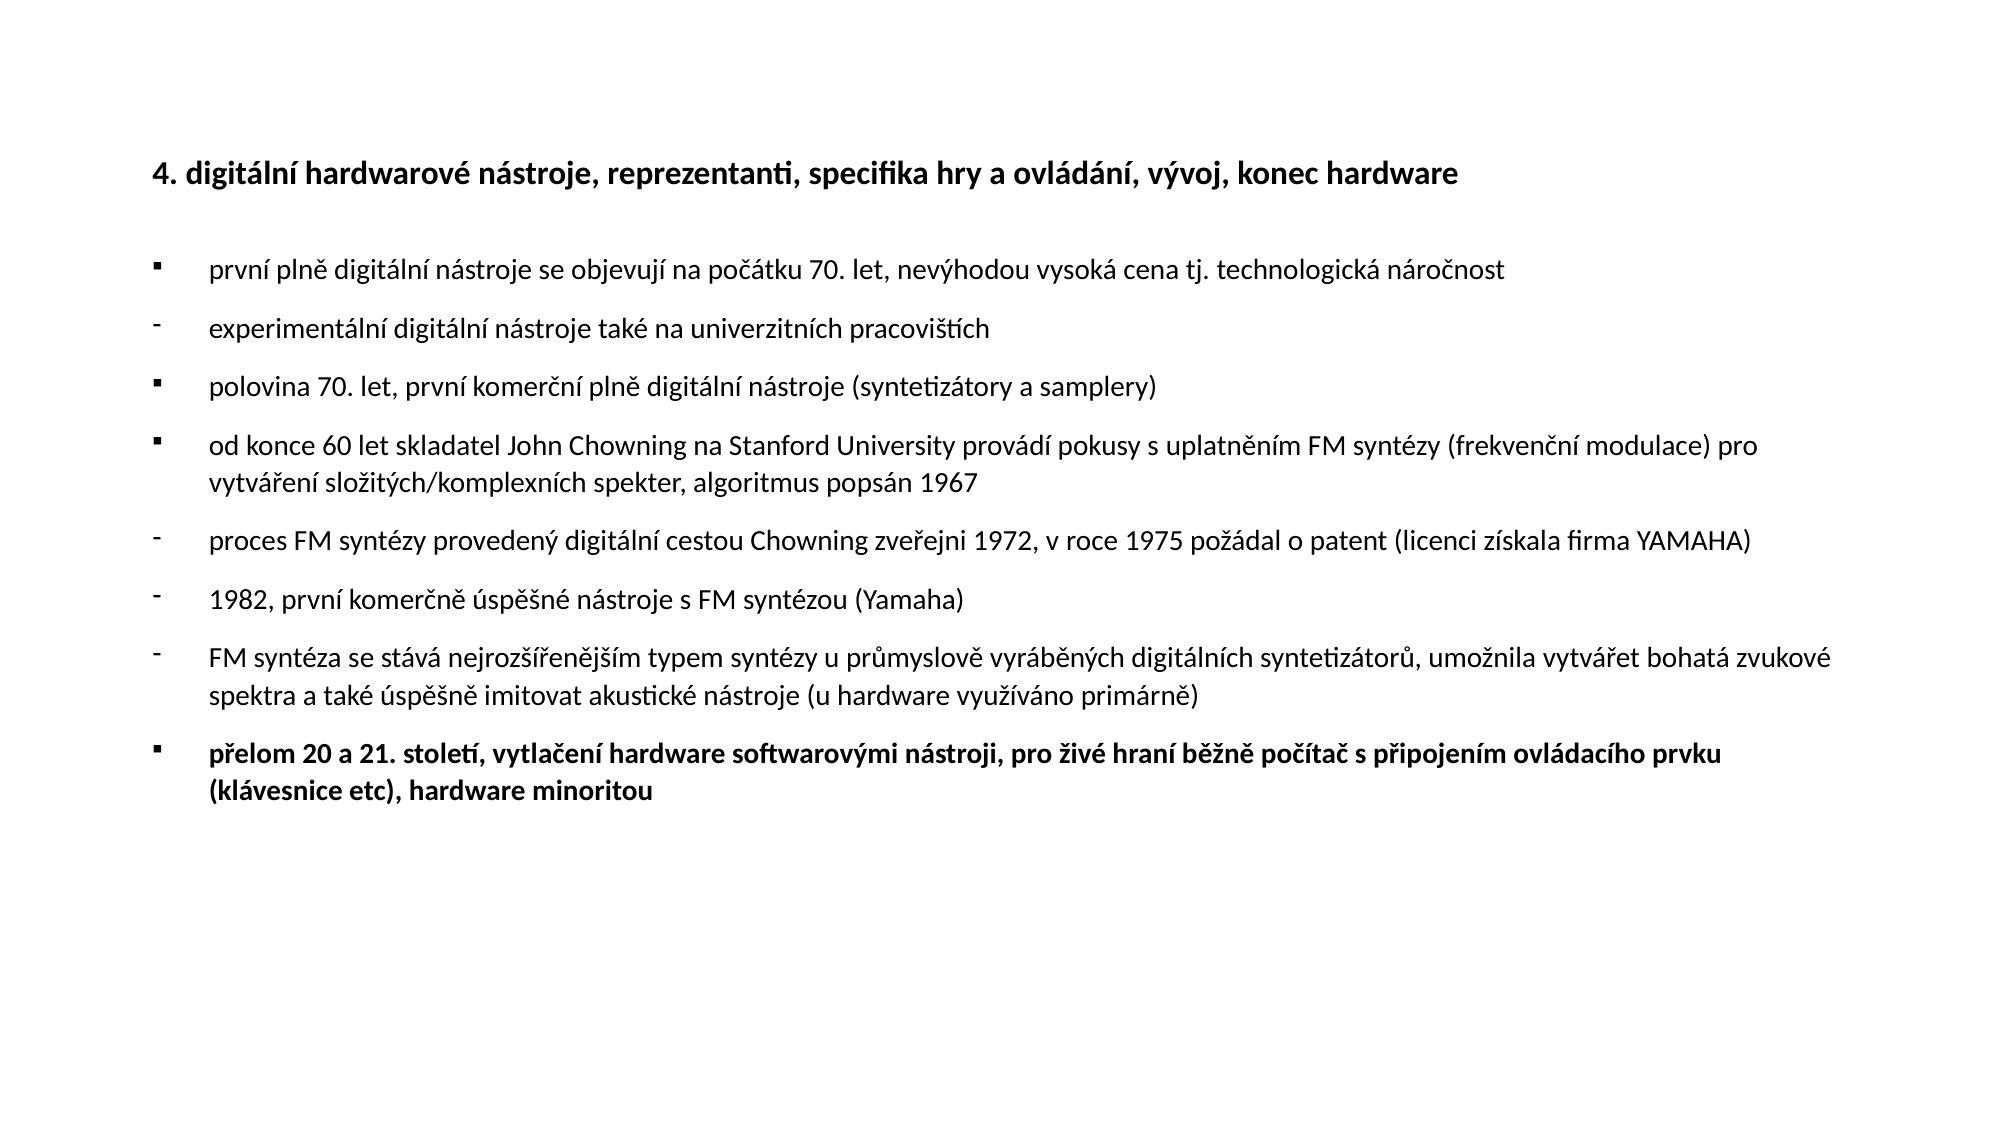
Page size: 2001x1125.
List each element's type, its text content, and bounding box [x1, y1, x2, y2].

title 4. digitální hardwarové nástroje, reprezentanti, specifika hry a ovládání, vývoj, konec hardware [137, 59, 1863, 240]
list první plně digitální nástroje se objevují na počátku 70. let, nevýhodou vysoká cena tj. technologická náročnost experimentální digitální nástroje také na univerzitních pracovištích polovina 70. let, první komerční plně digitální nástroje (syntetizátory a samplery) od konce 60 let skladatel John Chowning na Stanford University provádí pokusy s uplatněním FM syntézy (frekvenční modulace) pro vytváření složitých/komplexních spekter, algoritmus popsán 1967 proces FM syntézy provedený digitální cestou Chowning zveřejni 1972, v roce 1975 požádal o patent (licenci získala firma YAMAHA) 1982, první komerčně úspěšné nástroje s FM syntézou (Yamaha) FM syntéza se stává nejrozšířenějším typem syntézy u průmyslově vyráběných digitálních syntetizátorů, umožnila vytvářet bohatá zvukové spektra a také úspěšně imitovat akustické nástroje (u hardware využíváno primárně) přelom 20 a 21. století, vytlačení hardware softwarovými nástroji, pro živé hraní běžně počítač s připojením ovládacího prvku (klávesnice etc), hardware minoritou [137, 240, 1863, 1014]
